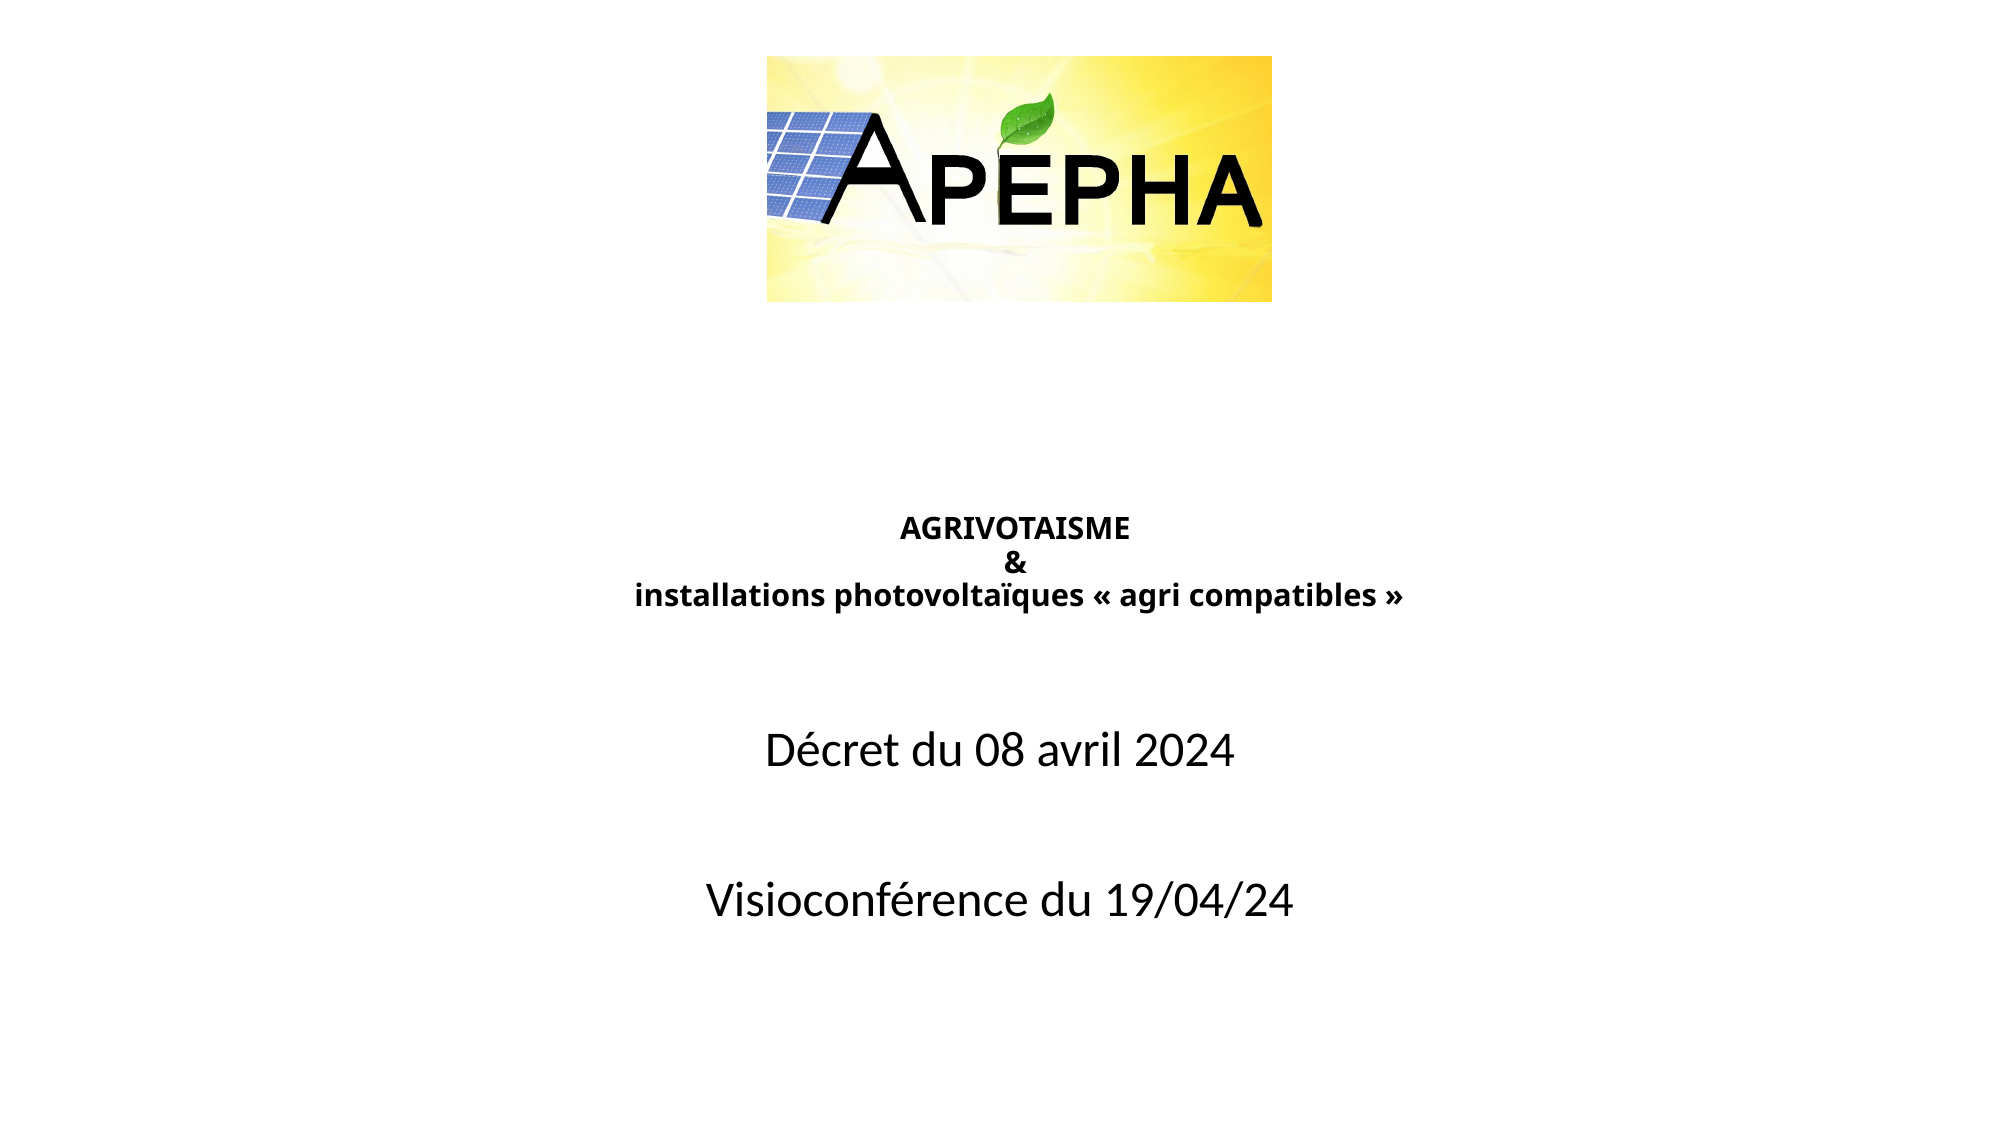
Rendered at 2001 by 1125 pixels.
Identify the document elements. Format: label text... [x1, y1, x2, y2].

subtitle Décret du 08 avril 2024 Visioconférence du 19/04/24 [249, 715, 1750, 988]
picture [767, 56, 1272, 302]
title AGRIVOTAISME & installations photovoltaïques « agri compatibles » [269, 504, 1770, 621]
